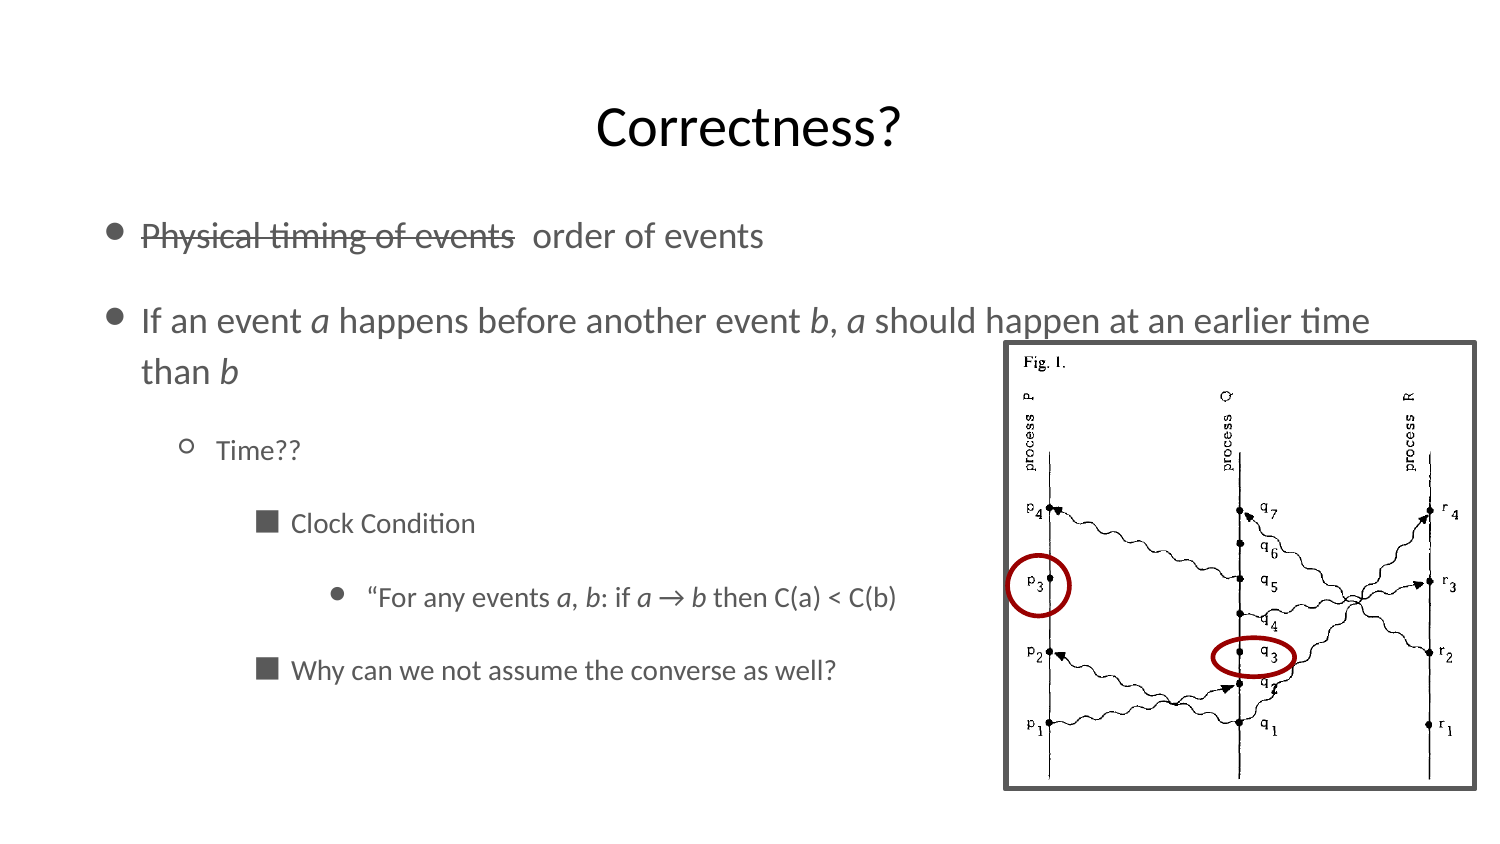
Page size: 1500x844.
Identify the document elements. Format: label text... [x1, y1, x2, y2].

list Physical timing of events order of events If an event a happens before another event b, a should happen at an earlier time than b Time?? Clock Condition “For any events a, b: if a → b then C(a) < C(b) Why can we not assume the converse as well? [51, 189, 1449, 750]
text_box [1007, 344, 1473, 787]
title Correctness? [51, 72, 1449, 167]
